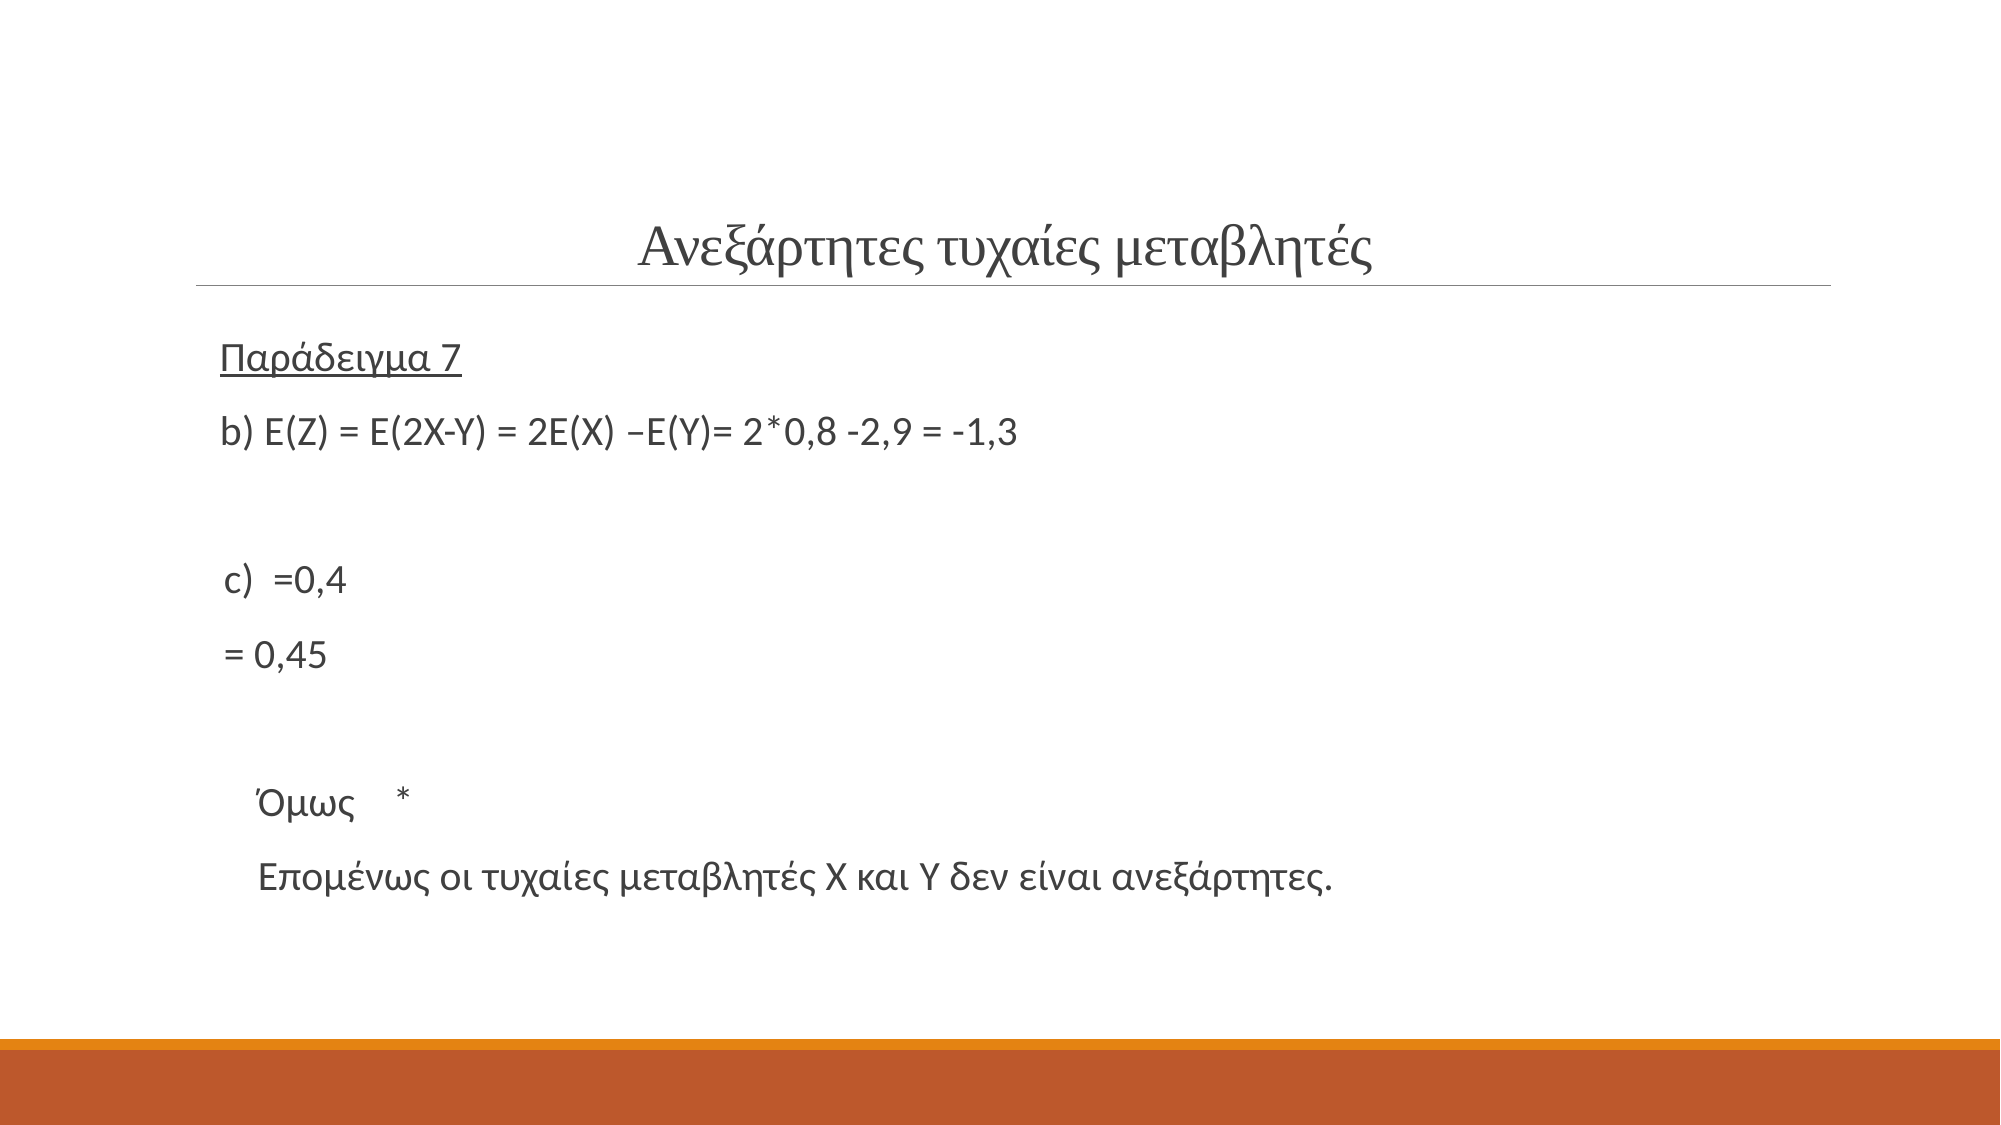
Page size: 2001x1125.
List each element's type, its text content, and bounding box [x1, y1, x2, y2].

list [180, 302, 1830, 963]
title Ανεξάρτητες τυχαίες μεταβλητές [179, 47, 1830, 285]
